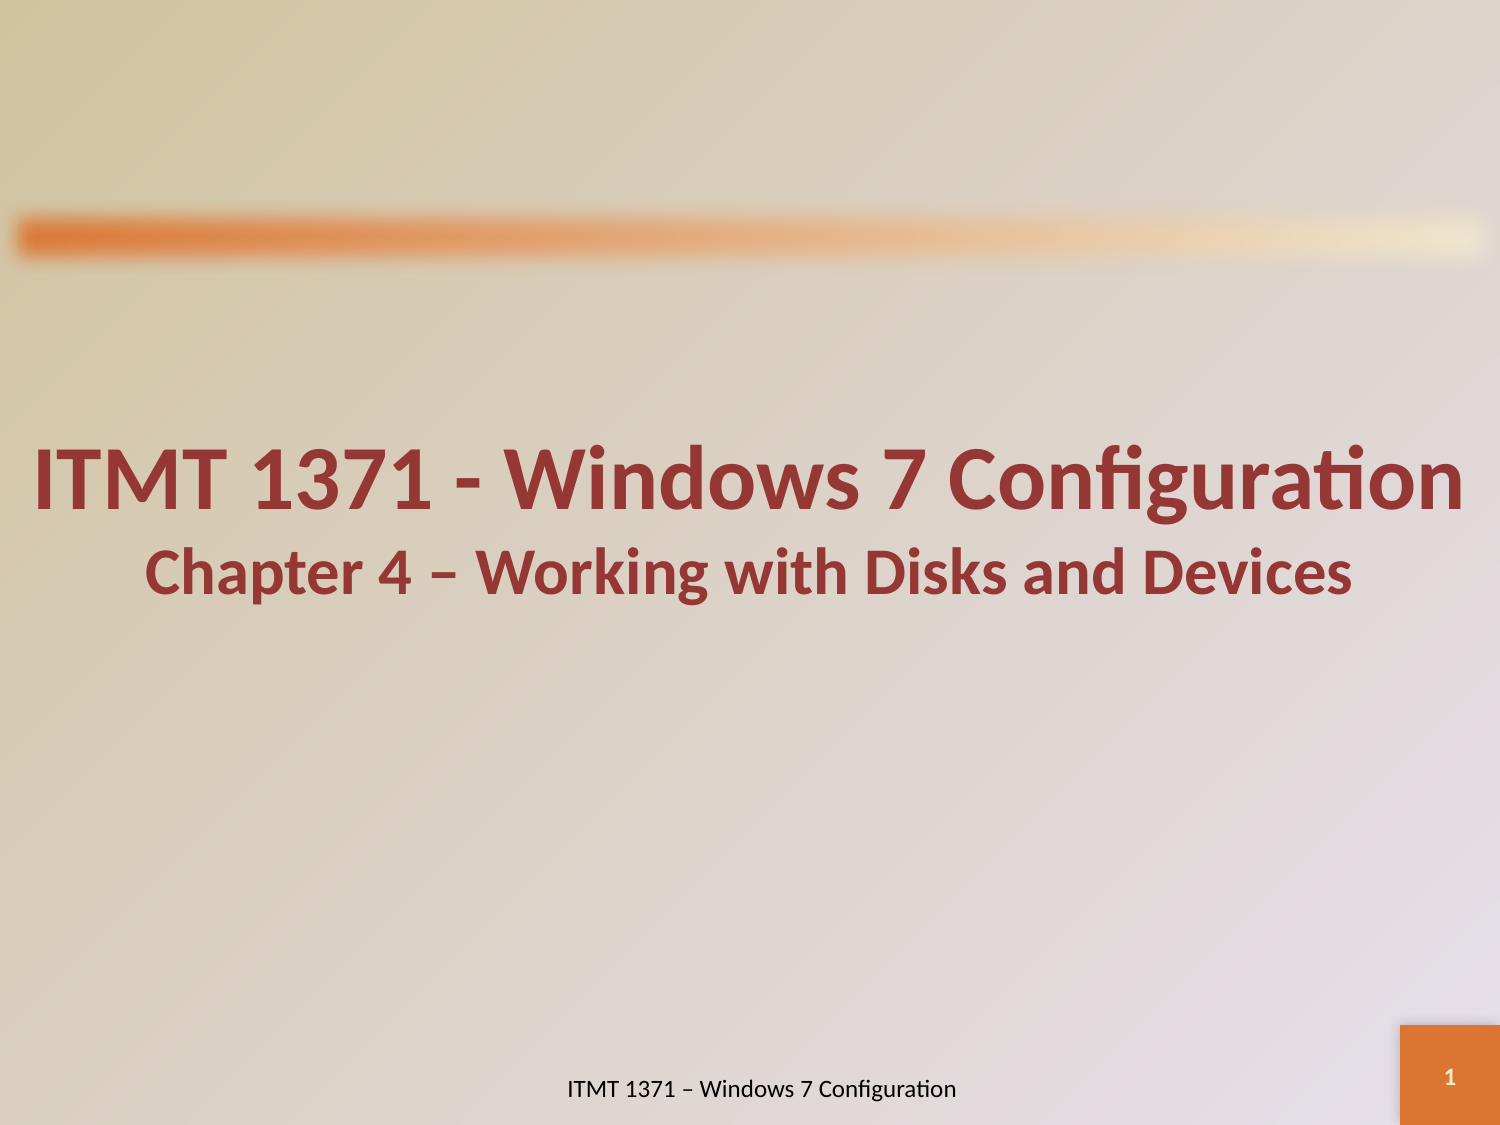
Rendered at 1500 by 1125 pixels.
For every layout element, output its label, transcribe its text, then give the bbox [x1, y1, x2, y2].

title ITMT 1371 - Windows 7 Configuration Chapter 4 – Working with Disks and Devices [0, 24, 1500, 1000]
slide_number 1 [1400, 1025, 1500, 1125]
footer ITMT 1371 – Windows 7 Configuration [450, 1050, 1075, 1125]
